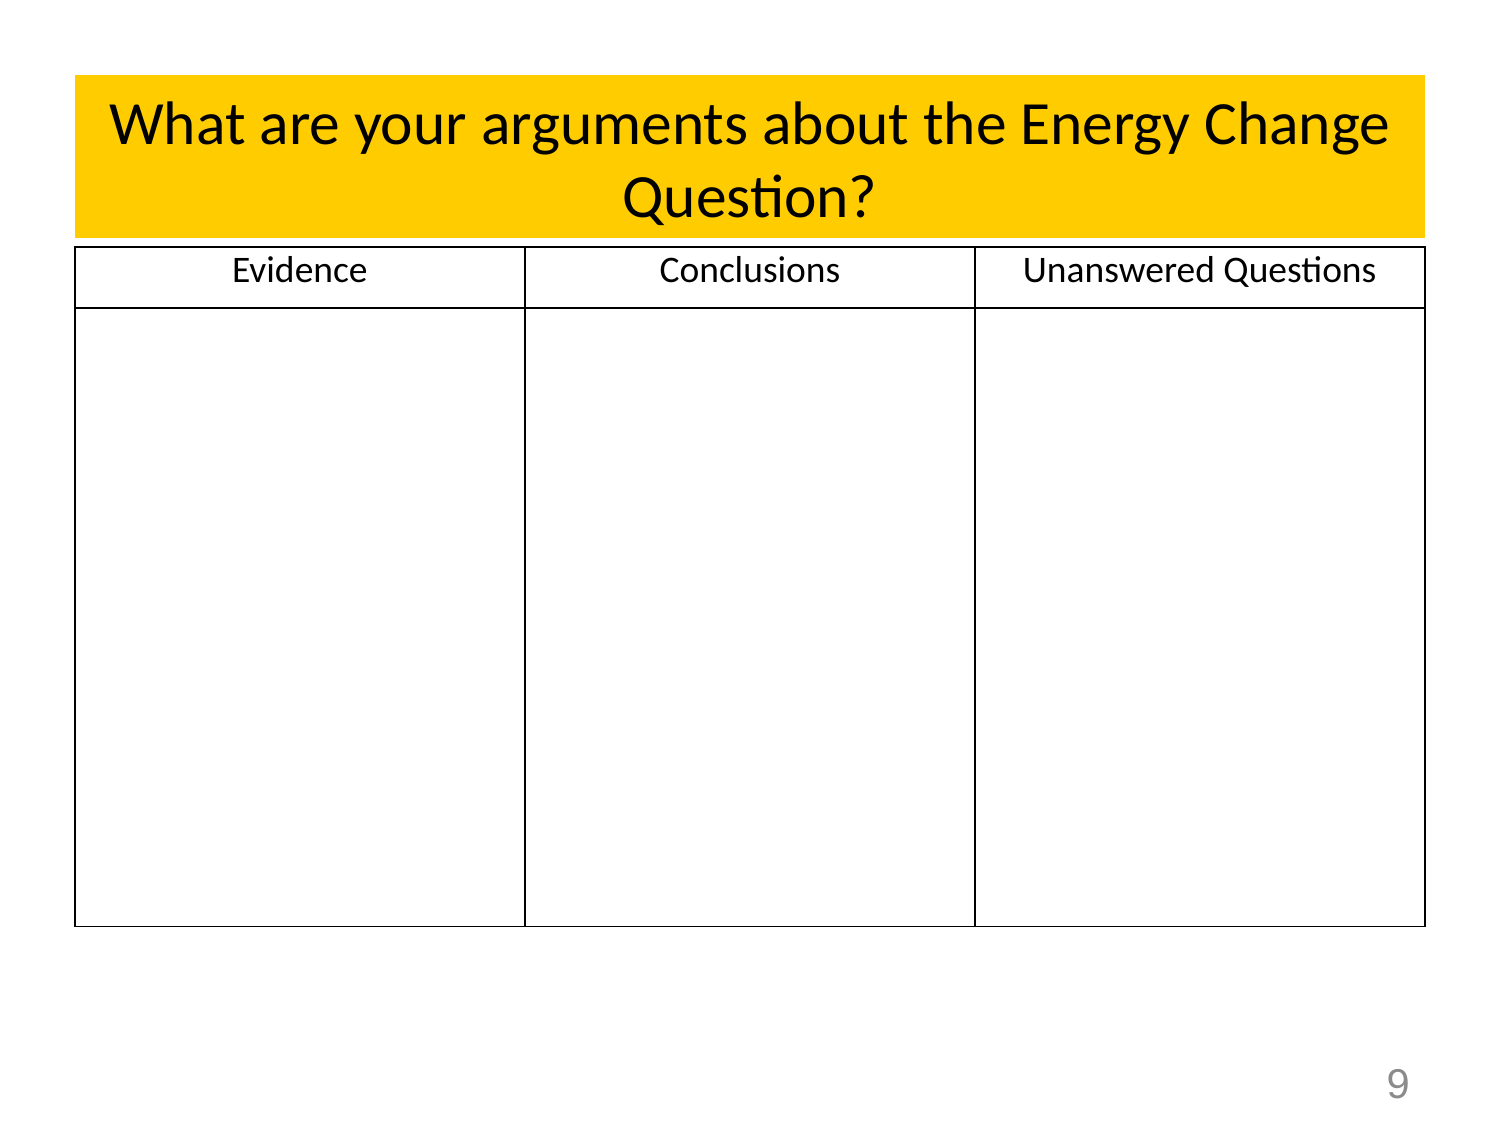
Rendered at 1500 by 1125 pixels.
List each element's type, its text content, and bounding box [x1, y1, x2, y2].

table_cell [526, 309, 974, 926]
table_header Evidence [76, 248, 524, 307]
table_header Conclusions [526, 248, 974, 307]
title What are your arguments about the Energy Change Question? [75, 75, 1425, 238]
table_cell [76, 309, 524, 926]
table_cell [976, 309, 1424, 926]
slide_number 9 [1074, 1051, 1425, 1112]
table_header Unanswered Questions [976, 248, 1424, 307]
